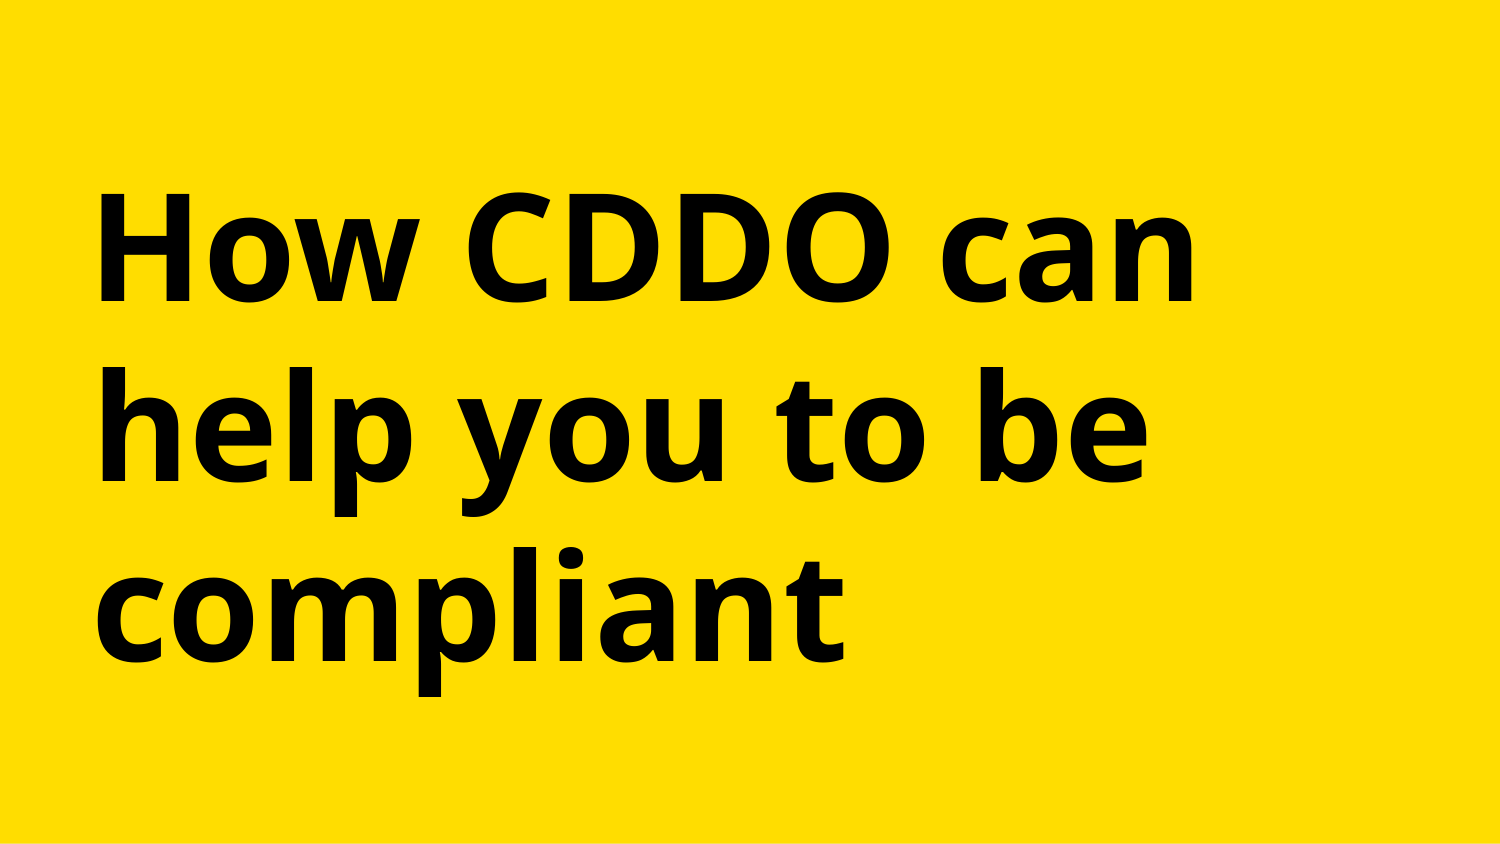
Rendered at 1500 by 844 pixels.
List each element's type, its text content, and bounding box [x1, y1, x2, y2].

title How CDDO can help you to be compliant [83, 0, 1417, 844]
